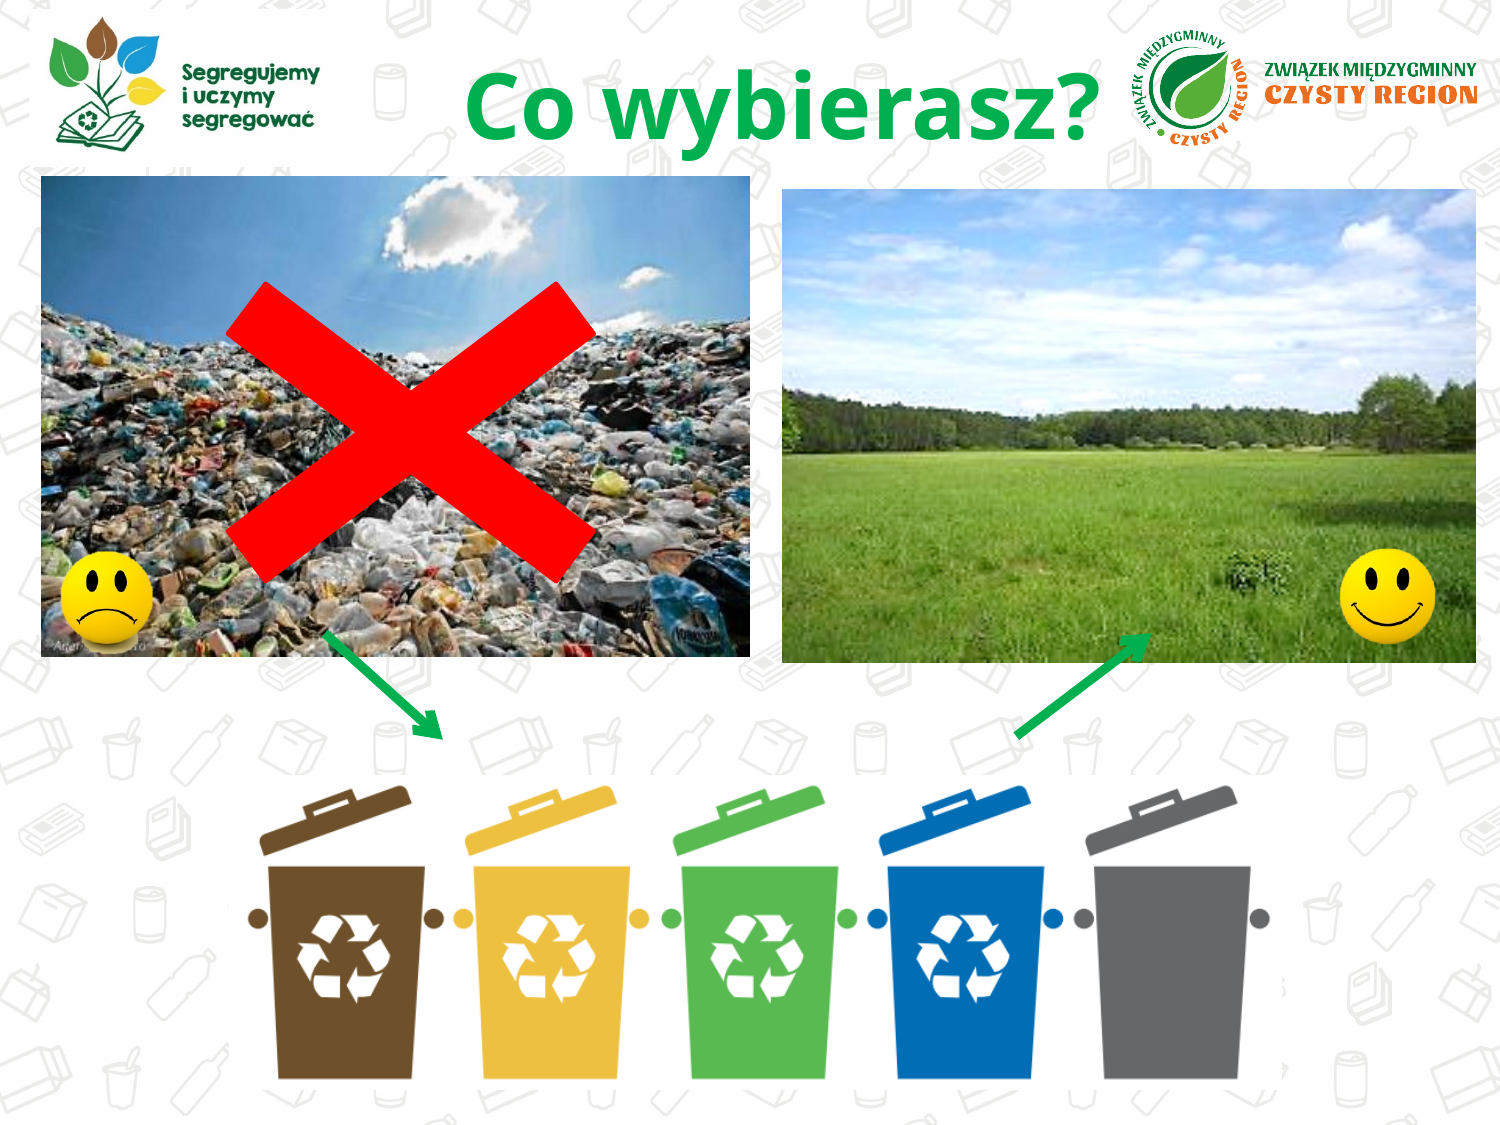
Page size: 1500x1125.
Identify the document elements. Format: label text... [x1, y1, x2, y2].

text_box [324, 633, 444, 740]
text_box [1015, 633, 1152, 737]
text_box Co wybierasz? [447, 40, 1117, 165]
picture [0, 0, 1500, 1125]
